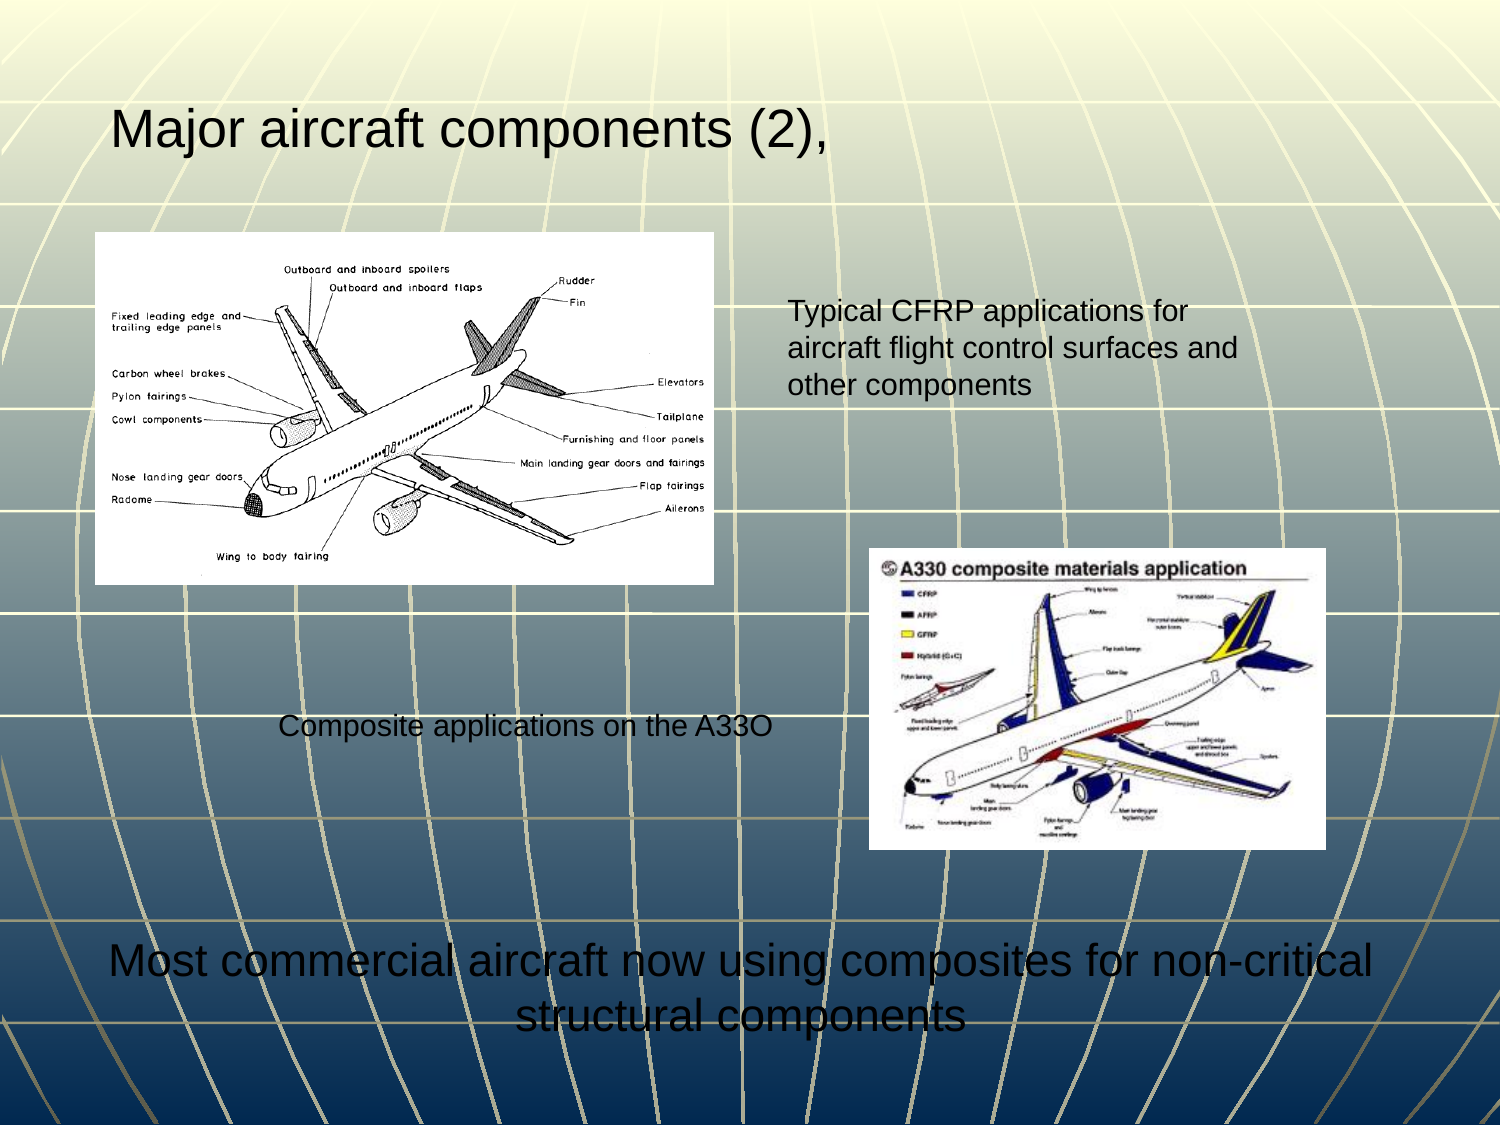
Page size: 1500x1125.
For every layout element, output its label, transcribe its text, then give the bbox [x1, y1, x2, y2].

text_box Most commercial aircraft now using composites for non-critical structural components [77, 923, 1404, 1049]
picture [95, 232, 714, 586]
text_box Composite applications on the A33O [263, 698, 789, 751]
text_box Typical CFRP applications for aircraft flight control surfaces and other components [772, 283, 1264, 409]
picture [869, 548, 1326, 850]
text_box Major aircraft components (2), [95, 85, 1405, 166]
